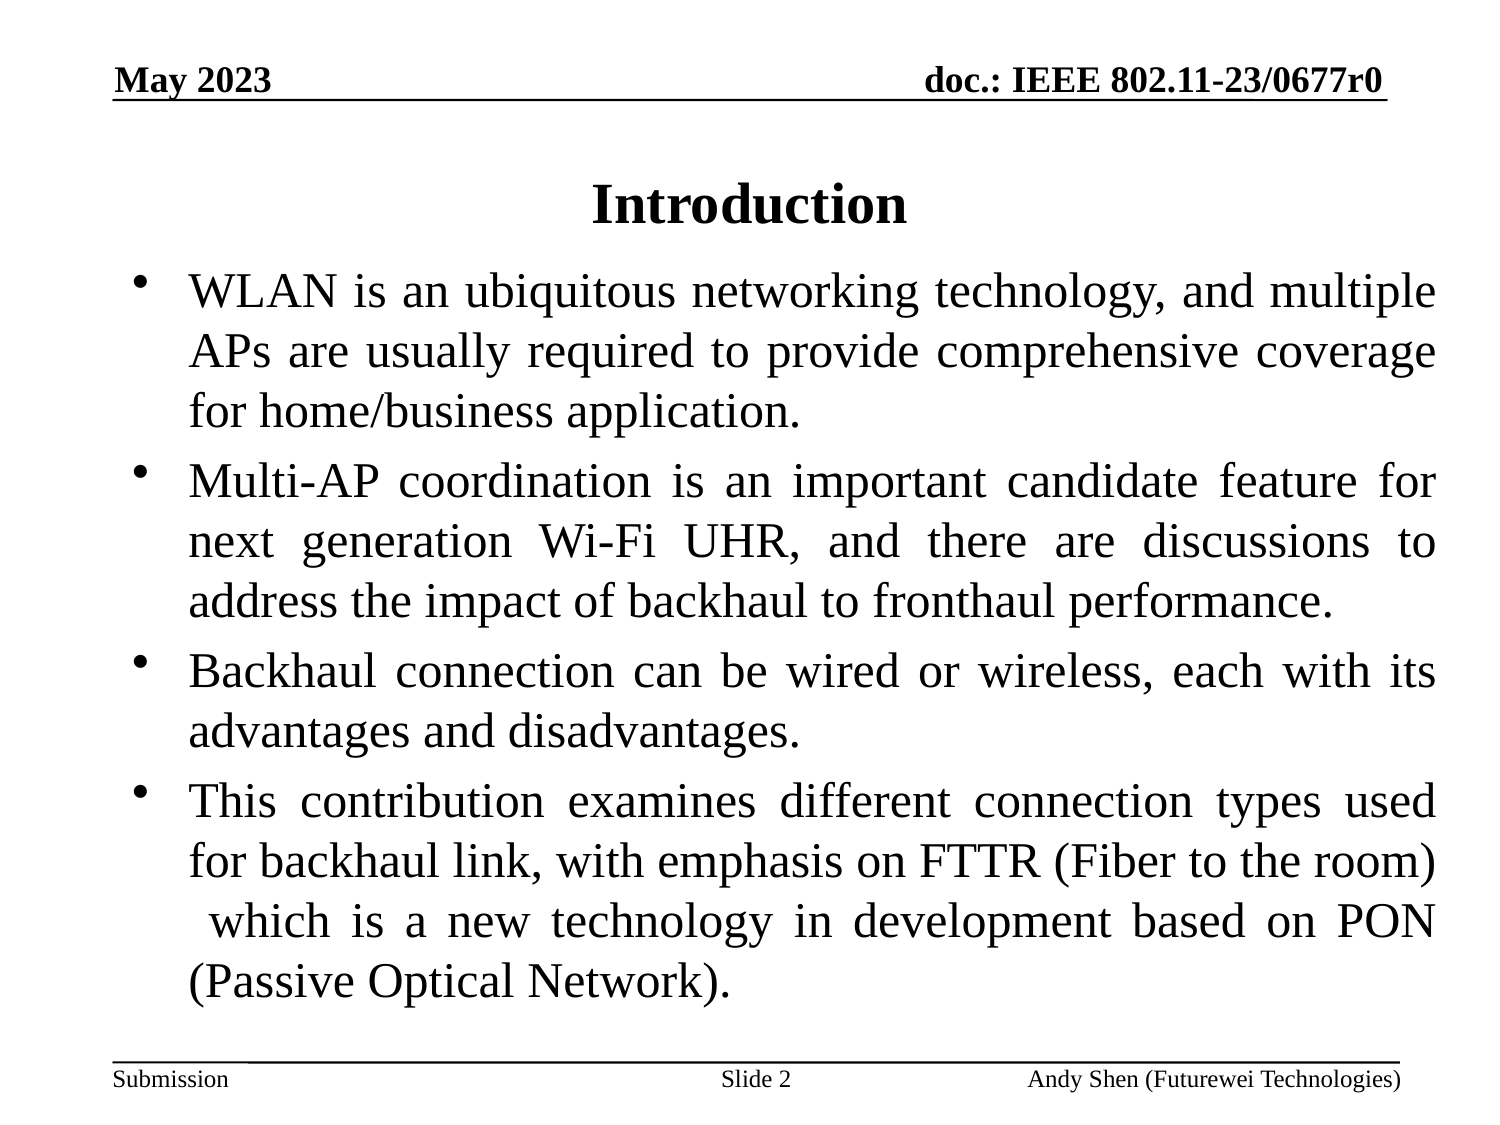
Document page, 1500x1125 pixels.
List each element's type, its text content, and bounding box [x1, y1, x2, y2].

title Introduction [112, 112, 1388, 288]
list WLAN is an ubiquitous networking technology, and multiple APs are usually required to provide comprehensive coverage for home/business application. Multi-AP coordination is an important candidate feature for next generation Wi-Fi UHR, and there are discussions to address the impact of backhaul to fronthaul performance. Backhaul connection can be wired or wireless, each with its advantages and disadvantages. This contribution examines different connection types used for backhaul link, with emphasis on FTTR (Fiber to the room) which is a new technology in development based on PON (Passive Optical Network). [116, 249, 1454, 1038]
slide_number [114, 54, 335, 101]
footer Andy Shen (Futurewei Technologies) [1023, 1061, 1402, 1093]
slide_number Slide 2 [712, 1061, 800, 1093]
